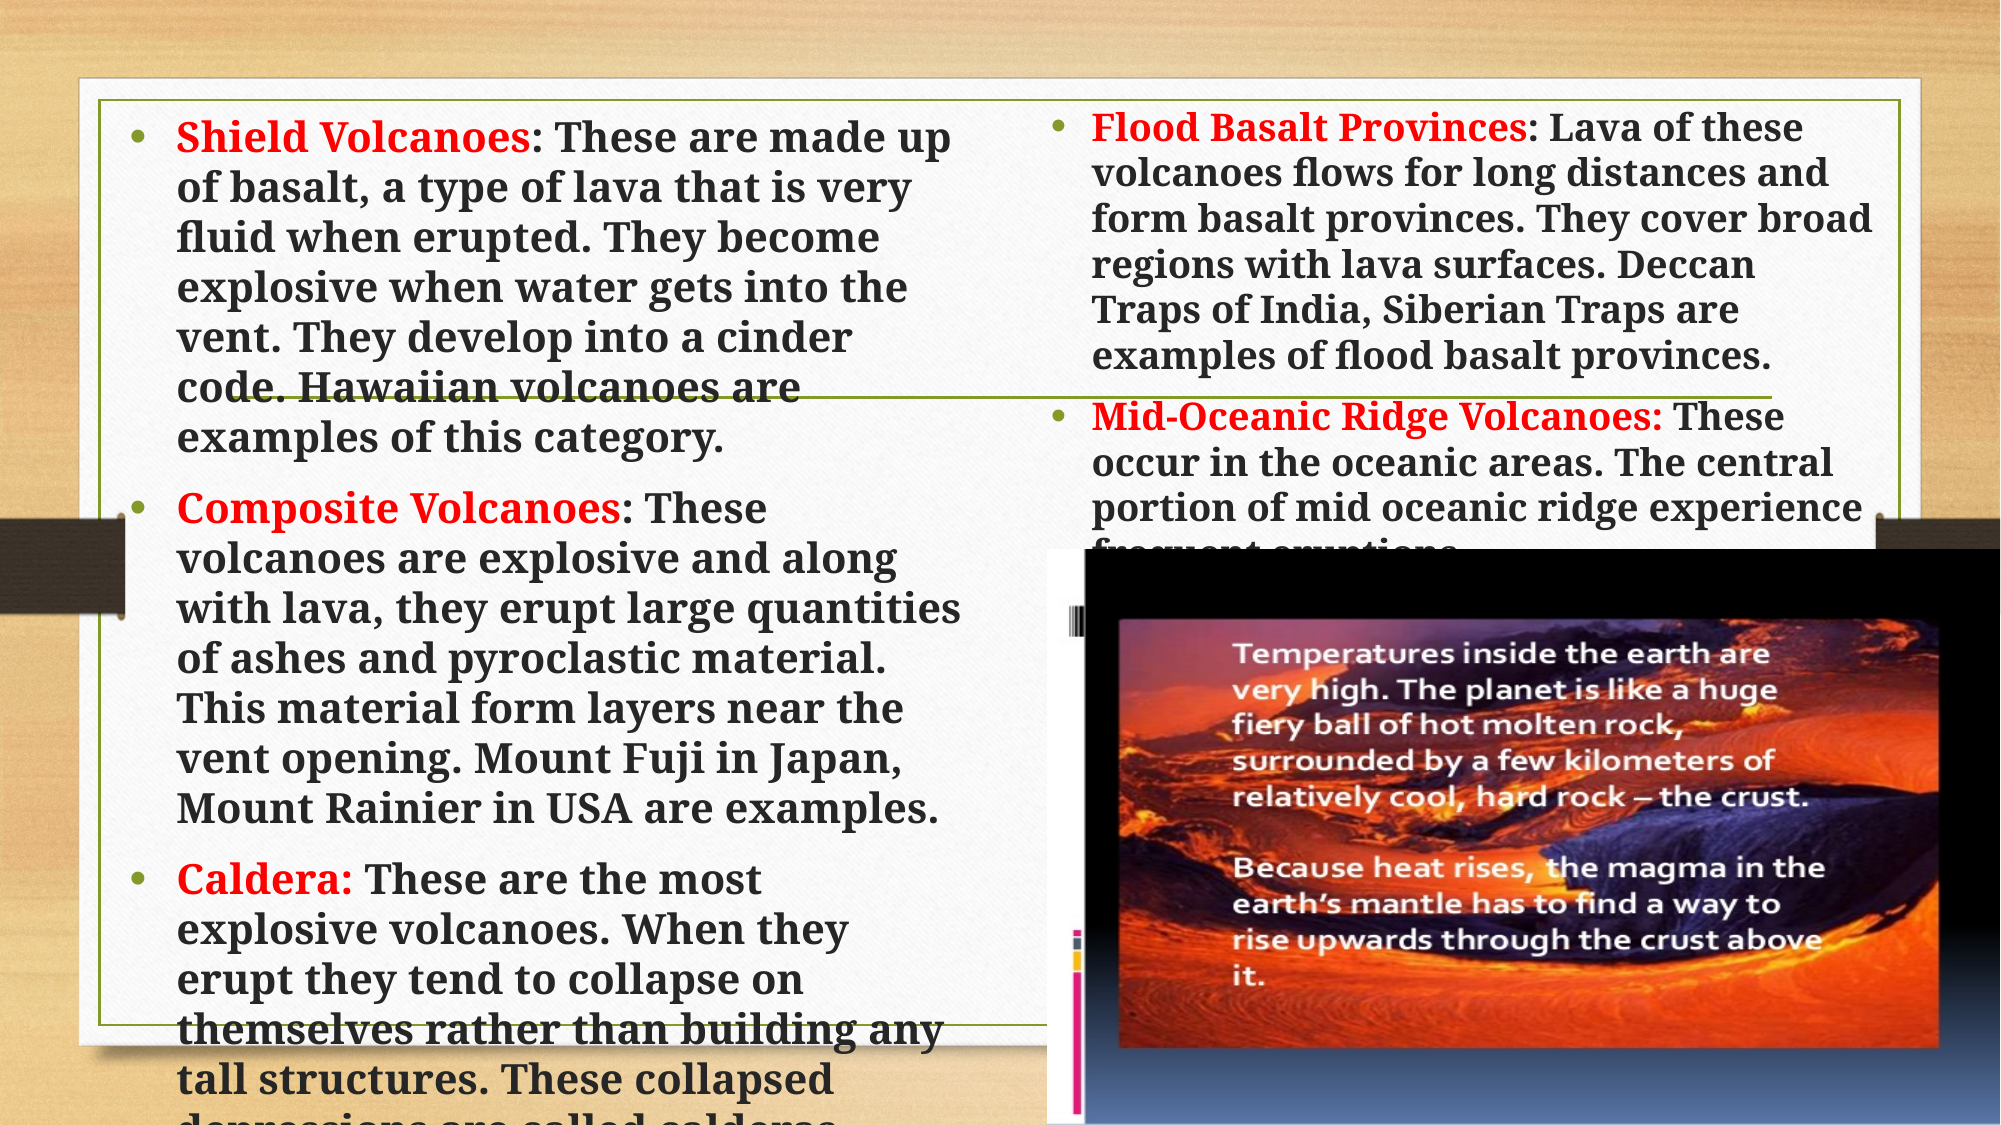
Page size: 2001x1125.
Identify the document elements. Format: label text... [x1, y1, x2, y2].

list Shield Volcanoes: These are made up of basalt, a type of lava that is very fluid when erupted. They become explosive when water gets into the vent. They develop into a cinder code. Hawaiian volcanoes are examples of this category. Composite Volcanoes: These volcanoes are explosive and along with lava, they erupt large quantities of ashes and pyroclastic material. This material form layers near the vent opening. Mount Fuji in Japan, Mount Rainier in USA are examples. Caldera: These are the most explosive volcanoes. When they erupt they tend to collapse on themselves rather than building any tall structures. These collapsed depressions are called calderas. Yellowstone, Mount Mazama are examples. [114, 103, 987, 1034]
picture [0, 0, 2001, 1125]
list Flood Basalt Provinces: Lava of these volcanoes flows for long distances and form basalt provinces. They cover broad regions with lava surfaces. Deccan Traps of India, Siberian Traps are examples of flood basalt provinces. Mid-Oceanic Ridge Volcanoes: These occur in the oceanic areas. The central portion of mid oceanic ridge experience frequent eruptions. [1035, 95, 1890, 685]
